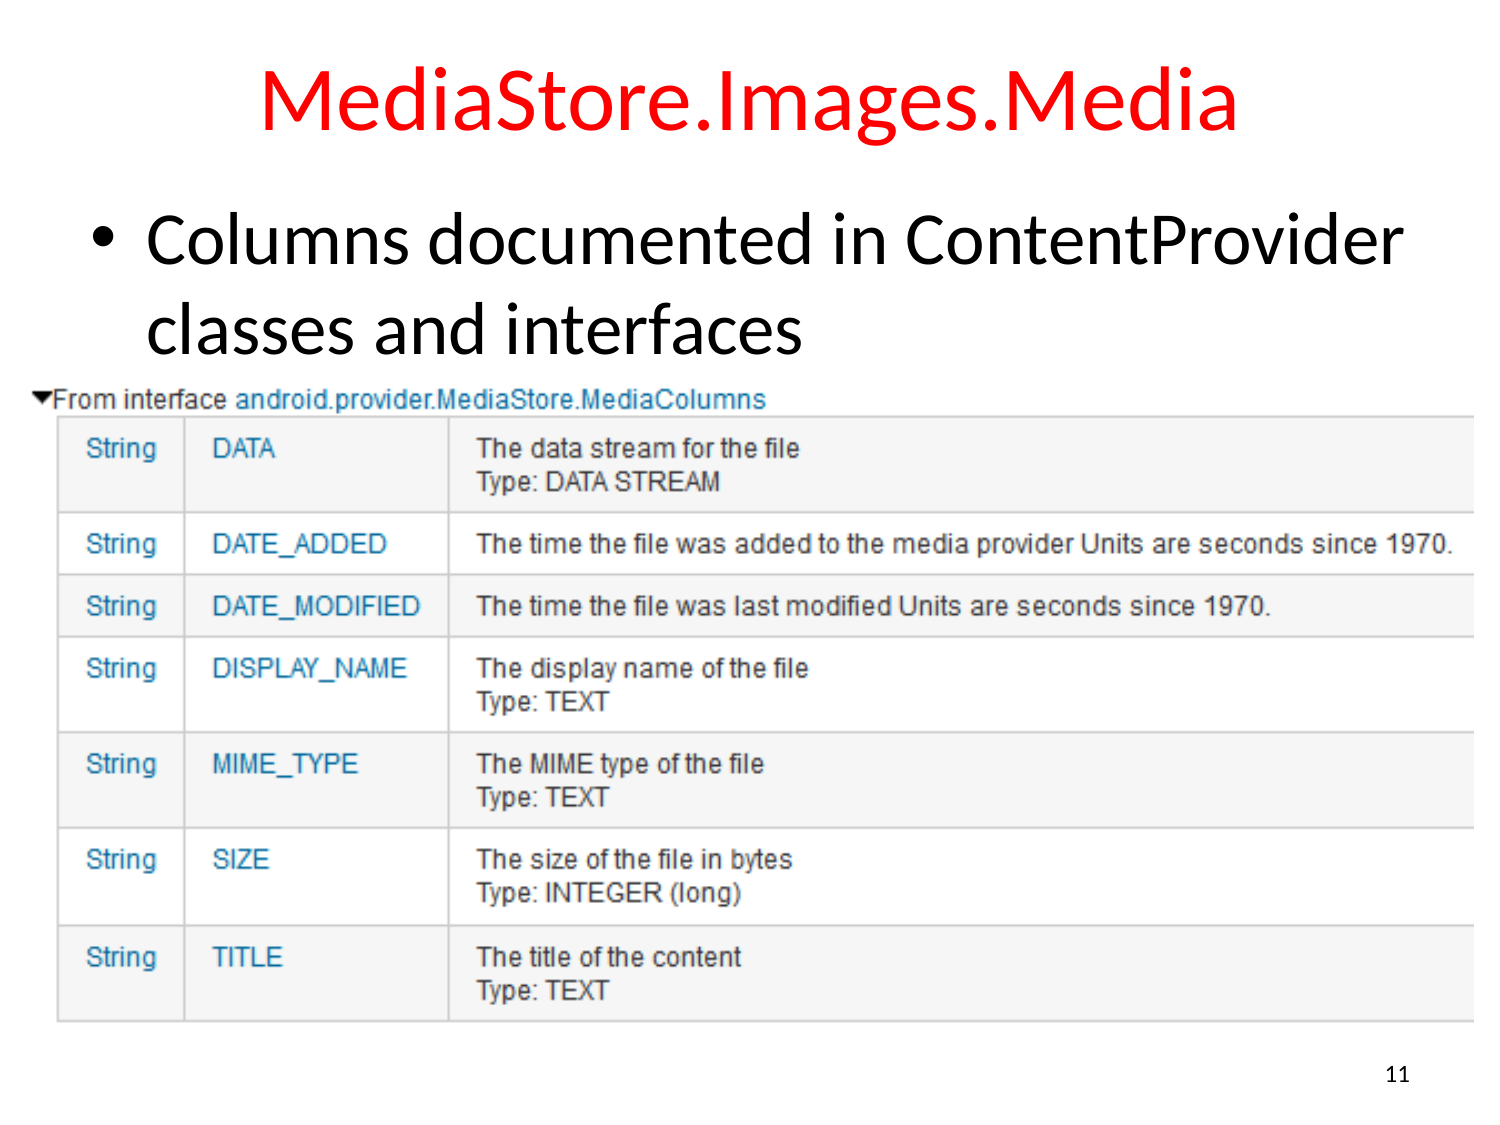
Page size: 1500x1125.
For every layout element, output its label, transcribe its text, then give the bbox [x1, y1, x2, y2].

slide_number 11 [1074, 1042, 1425, 1103]
title MediaStore.Images.Media [75, 0, 1425, 182]
picture [24, 374, 1474, 1026]
list Columns documented in ContentProvider classes and interfaces [75, 182, 1425, 373]
